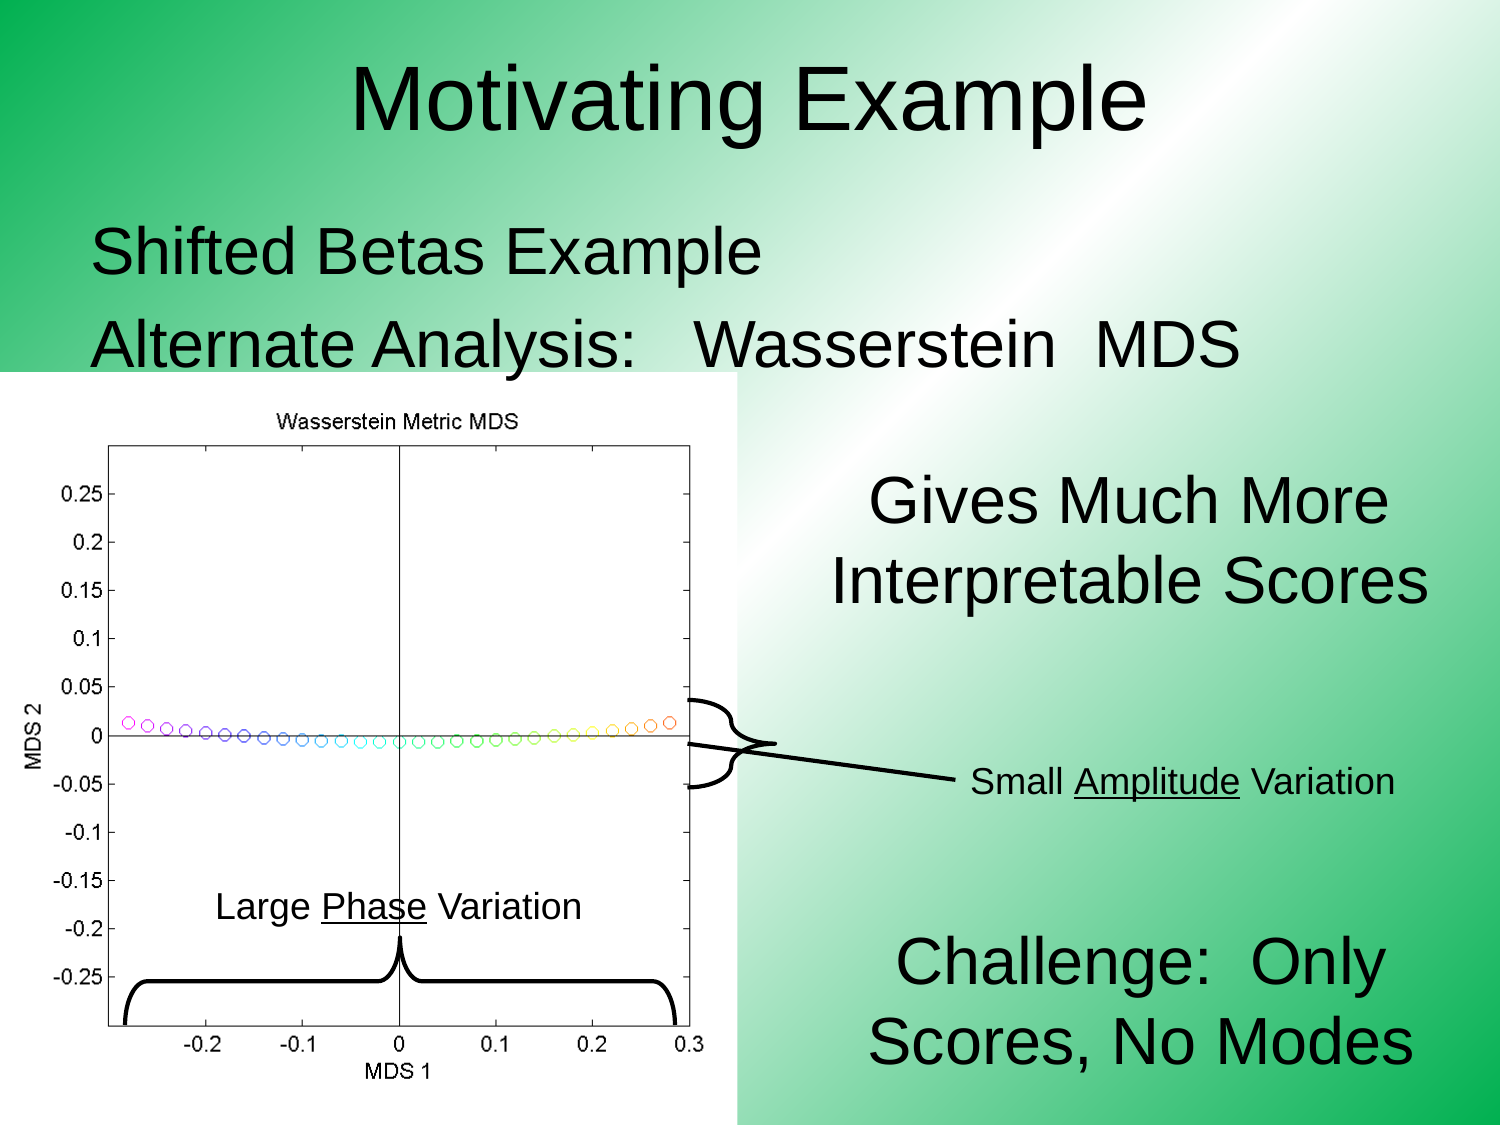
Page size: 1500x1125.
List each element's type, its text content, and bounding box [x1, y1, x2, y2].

list Shifted Betas Example Alternate Analysis: Wasserstein MDS [75, 200, 1425, 943]
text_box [687, 699, 1413, 811]
text_box Gives Much More Interpretable Scores [815, 449, 1446, 625]
picture [0, 372, 738, 1125]
title Motivating Example [75, 0, 1425, 188]
text_box Challenge: Only Scores, No Modes [852, 910, 1431, 1086]
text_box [124, 874, 676, 1026]
